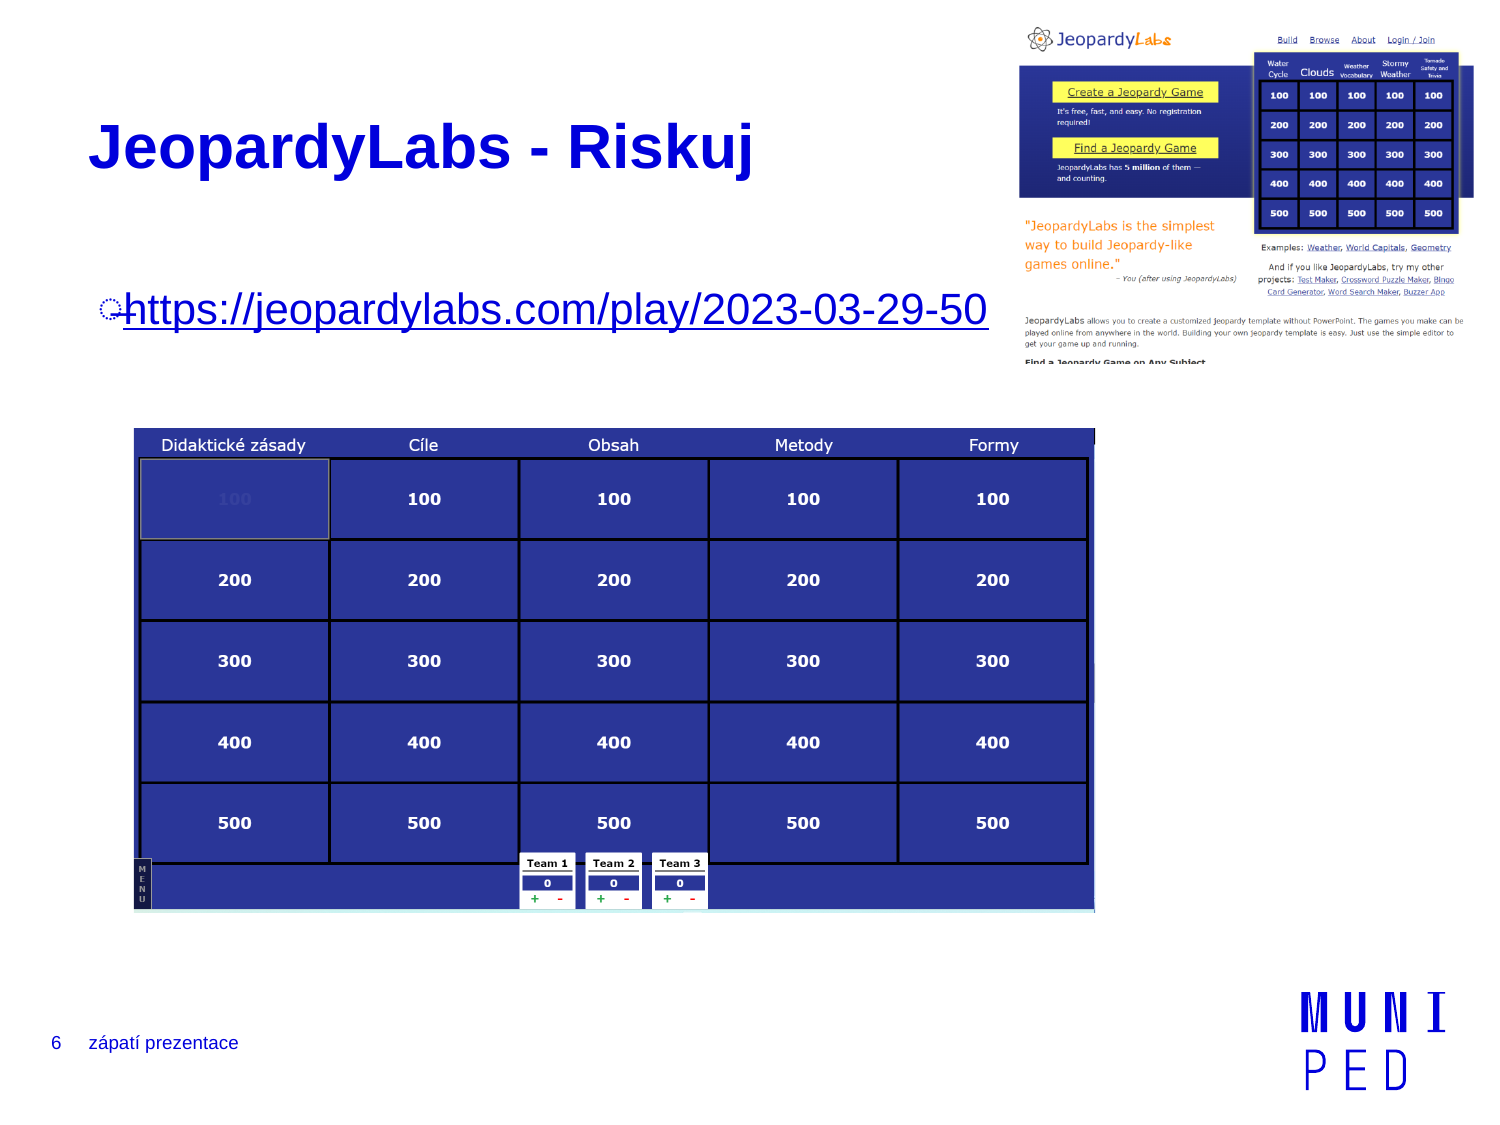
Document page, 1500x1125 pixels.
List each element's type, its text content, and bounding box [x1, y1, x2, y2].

footer zápatí prezentace [88, 1021, 1063, 1063]
picture [133, 428, 1096, 913]
list https://jeopardylabs.com/play/2023-03-29-50 [88, 277, 1412, 957]
picture [1018, 19, 1474, 364]
title JeopardyLabs - Riskuj [88, 118, 1013, 193]
slide_number 6 [50, 1021, 82, 1063]
